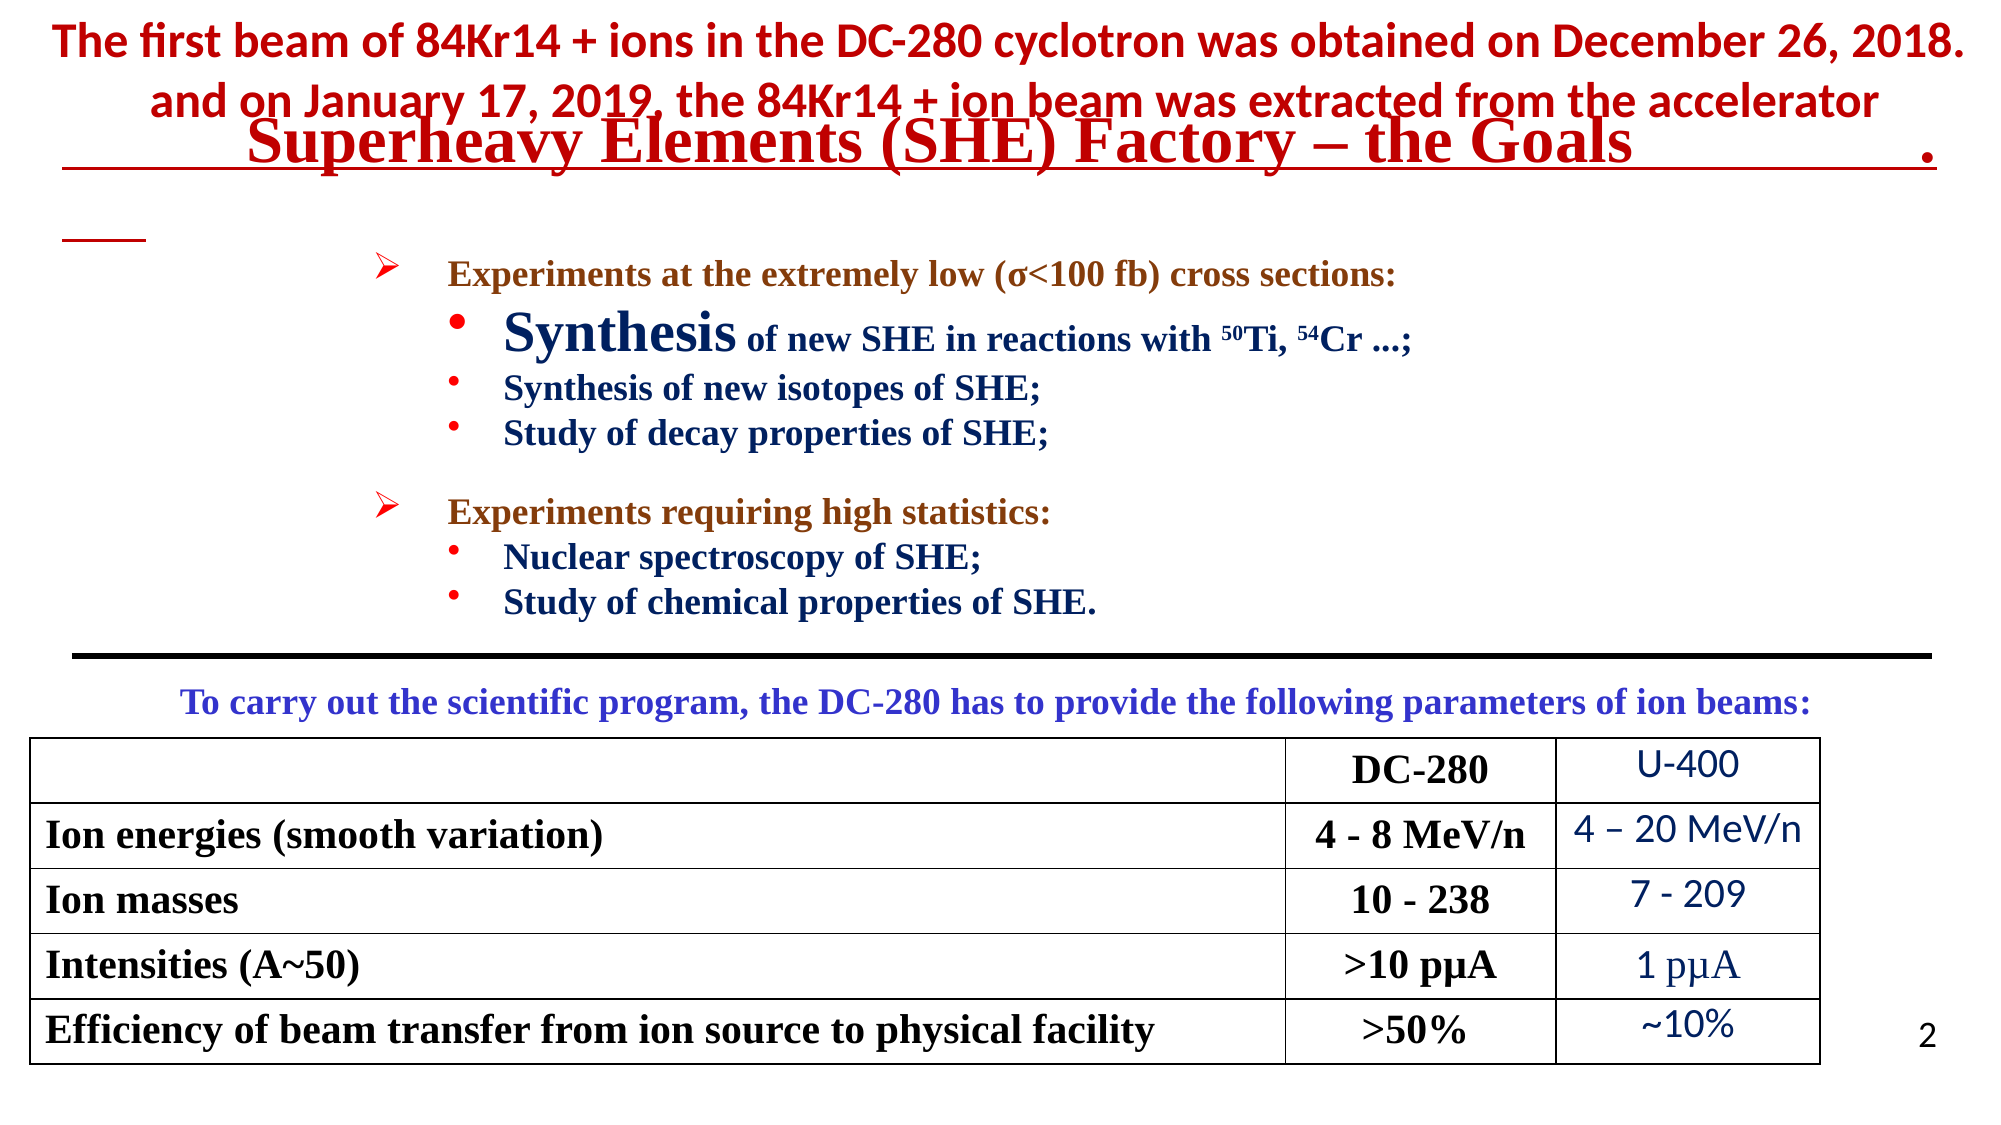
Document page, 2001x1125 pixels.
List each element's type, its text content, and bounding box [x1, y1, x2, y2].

table_header U-400 [1557, 739, 1819, 802]
table_cell Intensities (A~50) [31, 934, 1285, 998]
table_cell >10 pµA [1286, 934, 1555, 998]
table_cell 1 pµA [1557, 934, 1819, 998]
table_cell Efficiency of beam transfer from ion source to physical facility [31, 1000, 1285, 1063]
table_header [31, 739, 1285, 802]
table_cell Ion masses [31, 869, 1285, 933]
table_cell ~10% [1557, 1000, 1819, 1063]
table_header DC-280 [1286, 739, 1555, 802]
text_box The first beam of 84Kr14 + ions in the DC-280 cyclotron was obtained on December 26, 2018. and on January 17, 2019, the 84Kr14 + ion beam was extracted from the accelerator [30, 0, 2000, 135]
text_box To carry out the scientific program, the DC-280 has to provide the following parameters of ion beams: [165, 670, 1974, 730]
text_box 2 [1903, 1002, 1953, 1063]
table_cell Ion energies (smooth variation) [31, 804, 1285, 868]
text_box Experiments at the extremely low (σ<100 fb) cross sections: Synthesis of new SHE in reactions with 50Ti, 54Cr ...; Synthesis of new isotopes of SHE; Study of decay properties of SHE; Experiments requiring high statistics: Nuclear spectroscopy of SHE; Study of chemical properties of SHE. [357, 241, 1759, 630]
table_cell >50% [1286, 1000, 1555, 1063]
table_cell 10 - 238 [1286, 869, 1555, 933]
table_cell 7 - 209 [1557, 869, 1819, 933]
table_cell 4 - 8 MeV/n [1286, 804, 1555, 868]
table_cell 4 – 20 MeV/n [1557, 804, 1819, 868]
title Superheavy Elements (SHE) Factory – the Goals . [47, 139, 1953, 216]
